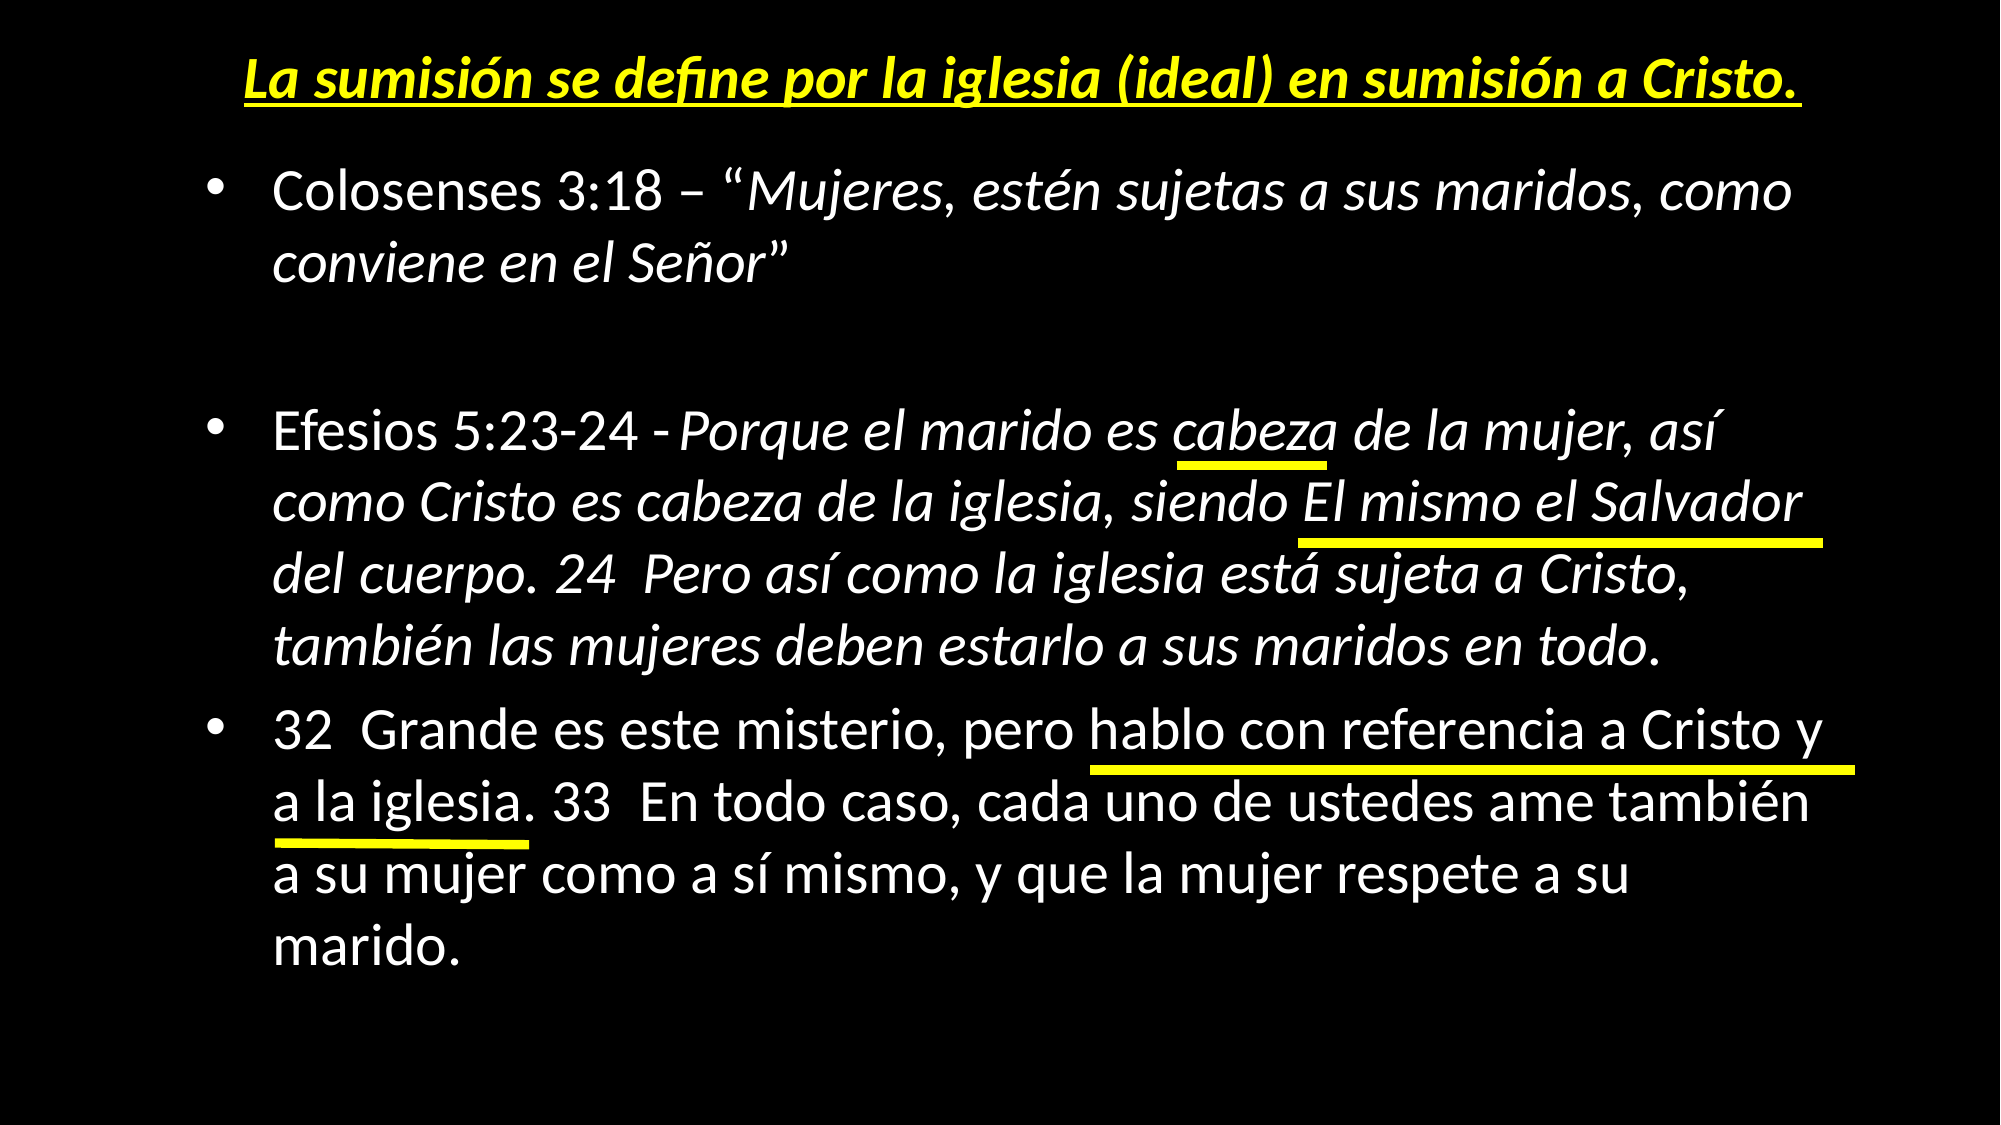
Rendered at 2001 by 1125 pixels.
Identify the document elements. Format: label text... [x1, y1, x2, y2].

list Colosenses 3:18 – “Mujeres, estén sujetas a sus maridos, como conviene en el Señor” Efesios 5:23-24 - Porque el marido es cabeza de la mujer, así como Cristo es cabeza de la iglesia, siendo El mismo el Salvador del cuerpo. 24 Pero así como la iglesia está sujeta a Cristo, también las mujeres deben estarlo a sus maridos en todo. 32 Grande es este misterio, pero hablo con referencia a Cristo y a la iglesia. 33 En todo caso, cada uno de ustedes ame también a su mujer como a sí mismo, y que la mujer respete a su marido. [190, 142, 1856, 885]
title La sumisión se define por la iglesia (ideal) en sumisión a Cristo. [190, 22, 1856, 128]
